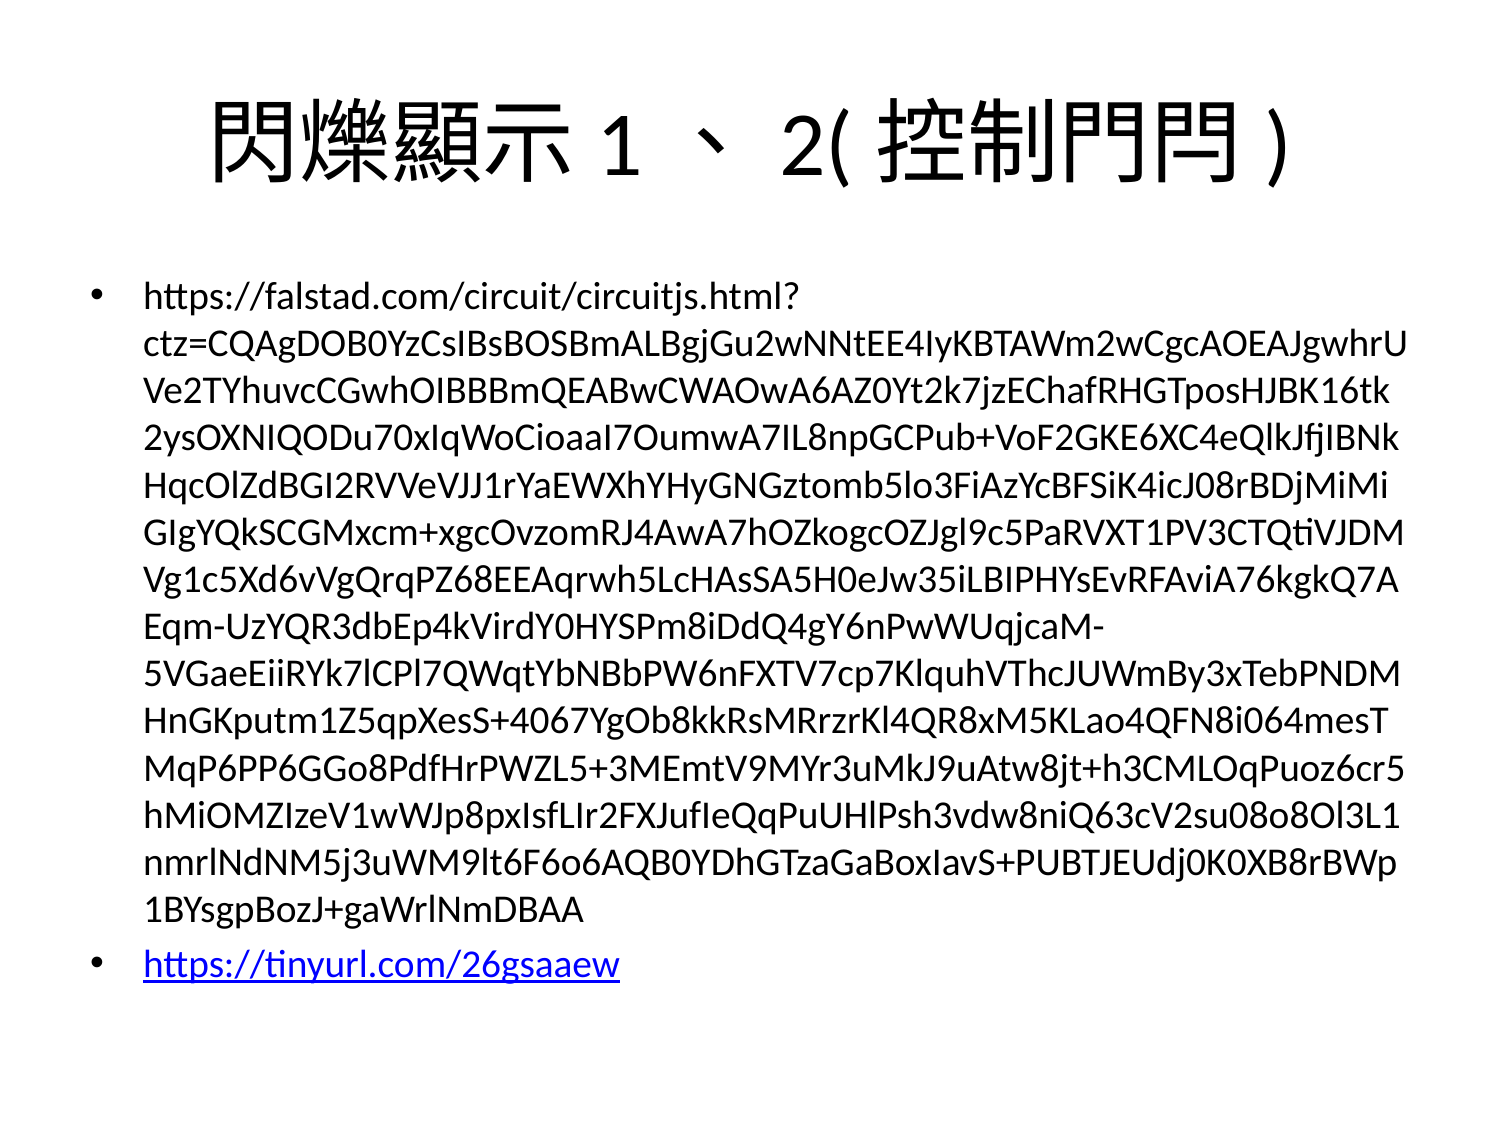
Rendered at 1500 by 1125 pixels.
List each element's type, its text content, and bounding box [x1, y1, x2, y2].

list https://falstad.com/circuit/circuitjs.html?ctz=CQAgDOB0YzCsIBsBOSBmALBgjGu2wNNtEE4IyKBTAWm2wCgcAOEAJgwhrUVe2TYhuvcCGwhOIBBBmQEABwCWAOwA6AZ0Yt2k7jzEChafRHGTposHJBK16tk2ysOXNIQODu70xIqWoCioaaI7OumwA7IL8npGCPub+VoF2GKE6XC4eQlkJfjIBNkHqcOlZdBGI2RVVeVJJ1rYaEWXhYHyGNGztomb5lo3FiAzYcBFSiK4icJ08rBDjMiMiGIgYQkSCGMxcm+xgcOvzomRJ4AwA7hOZkogcOZJgl9c5PaRVXT1PV3CTQtiVJDMVg1c5Xd6vVgQrqPZ68EEAqrwh5LcHAsSA5H0eJw35iLBIPHYsEvRFAviA76kgkQ7AEqm-UzYQR3dbEp4kVirdY0HYSPm8iDdQ4gY6nPwWUqjcaM-5VGaeEiiRYk7lCPl7QWqtYbNBbPW6nFXTV7cp7KlquhVThcJUWmBy3xTebPNDMHnGKputm1Z5qpXesS+4067YgOb8kkRsMRrzrKl4QR8xM5KLao4QFN8i064mesTMqP6PP6GGo8PdfHrPWZL5+3MEmtV9MYr3uMkJ9uAtw8jt+h3CMLOqPuoz6cr5hMiOMZIzeV1wWJp8pxIsfLIr2FXJufIeQqPuUHlPsh3vdw8niQ63cV2su08o8Ol3L1nmrlNdNM5j3uWM9lt6F6o6AQB0YDhGTzaGaBoxIavS+PUBTJEUdj0K0XB8rBWp1BYsgpBozJ+gaWrlNmDBAA https://tinyurl.com/26gsaaew [75, 262, 1425, 1005]
title 閃爍顯示1、2(控制門閂) [75, 45, 1425, 233]
